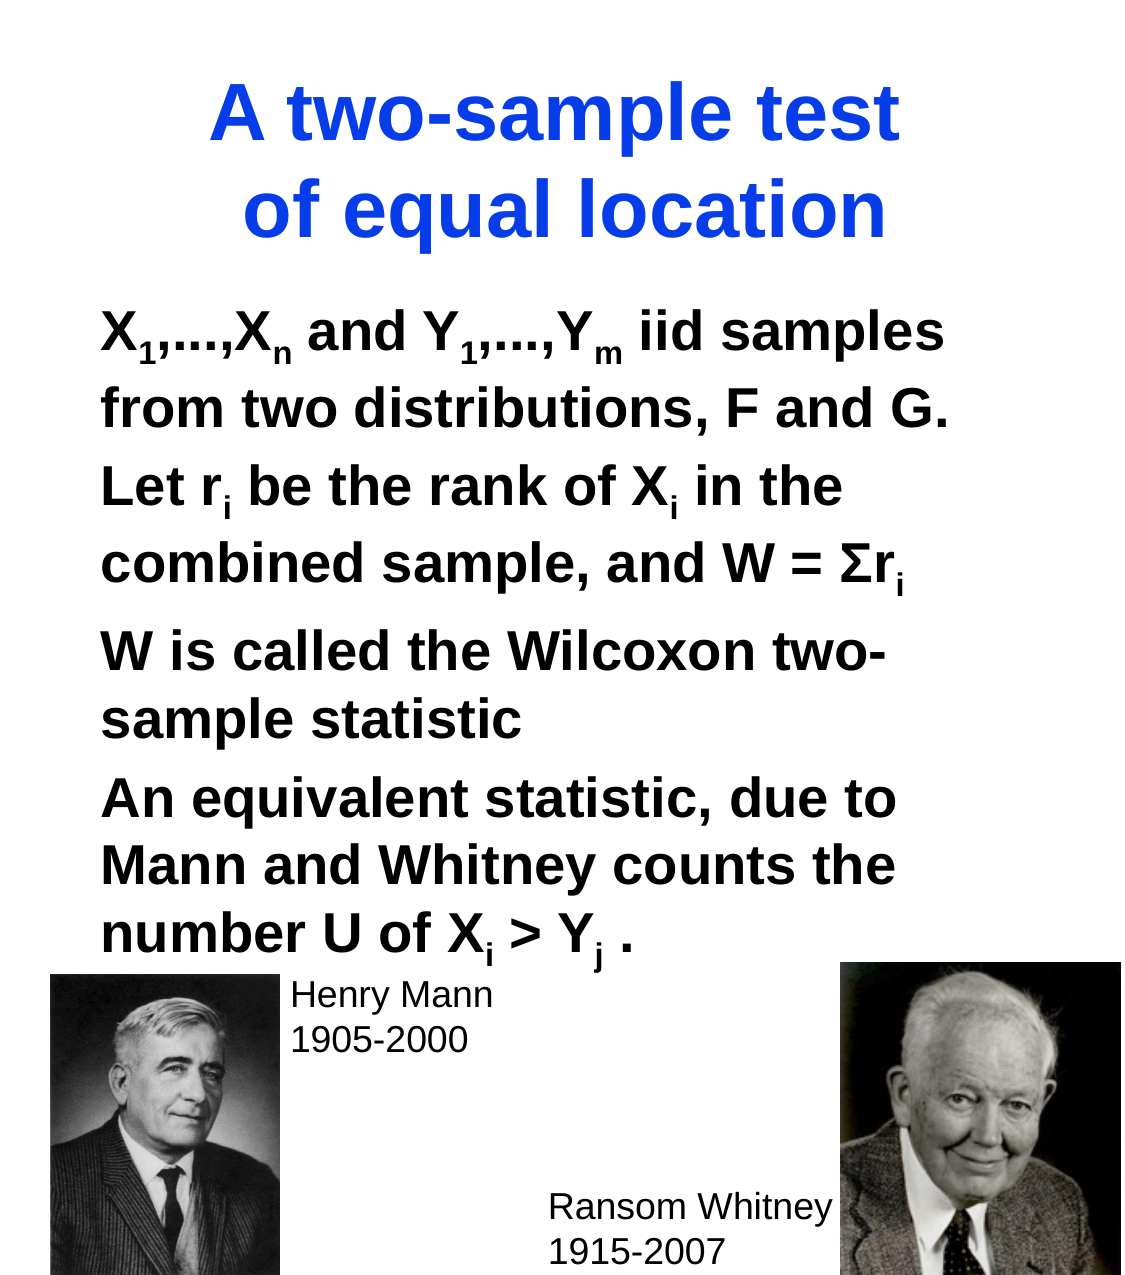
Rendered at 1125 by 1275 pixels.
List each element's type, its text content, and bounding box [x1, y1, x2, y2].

picture [49, 974, 280, 1275]
picture [840, 962, 1122, 1275]
text_box Ransom Whitney 1915-2007 [533, 1174, 835, 1275]
text_box Henry Mann 1905-2000 [275, 962, 509, 1068]
list X1,...,Xn and Y1,...,Ym iid samples from two distributions, F and G. Let ri be the rank of Xi in the combined sample, and W = Σri W is called the Wilcoxon two-sample statistic An equivalent statistic, due to Mann and Whitney counts the number U of Xi > Yj . [86, 286, 1045, 1052]
title A two-sample test of equal location [86, 49, 1045, 263]
